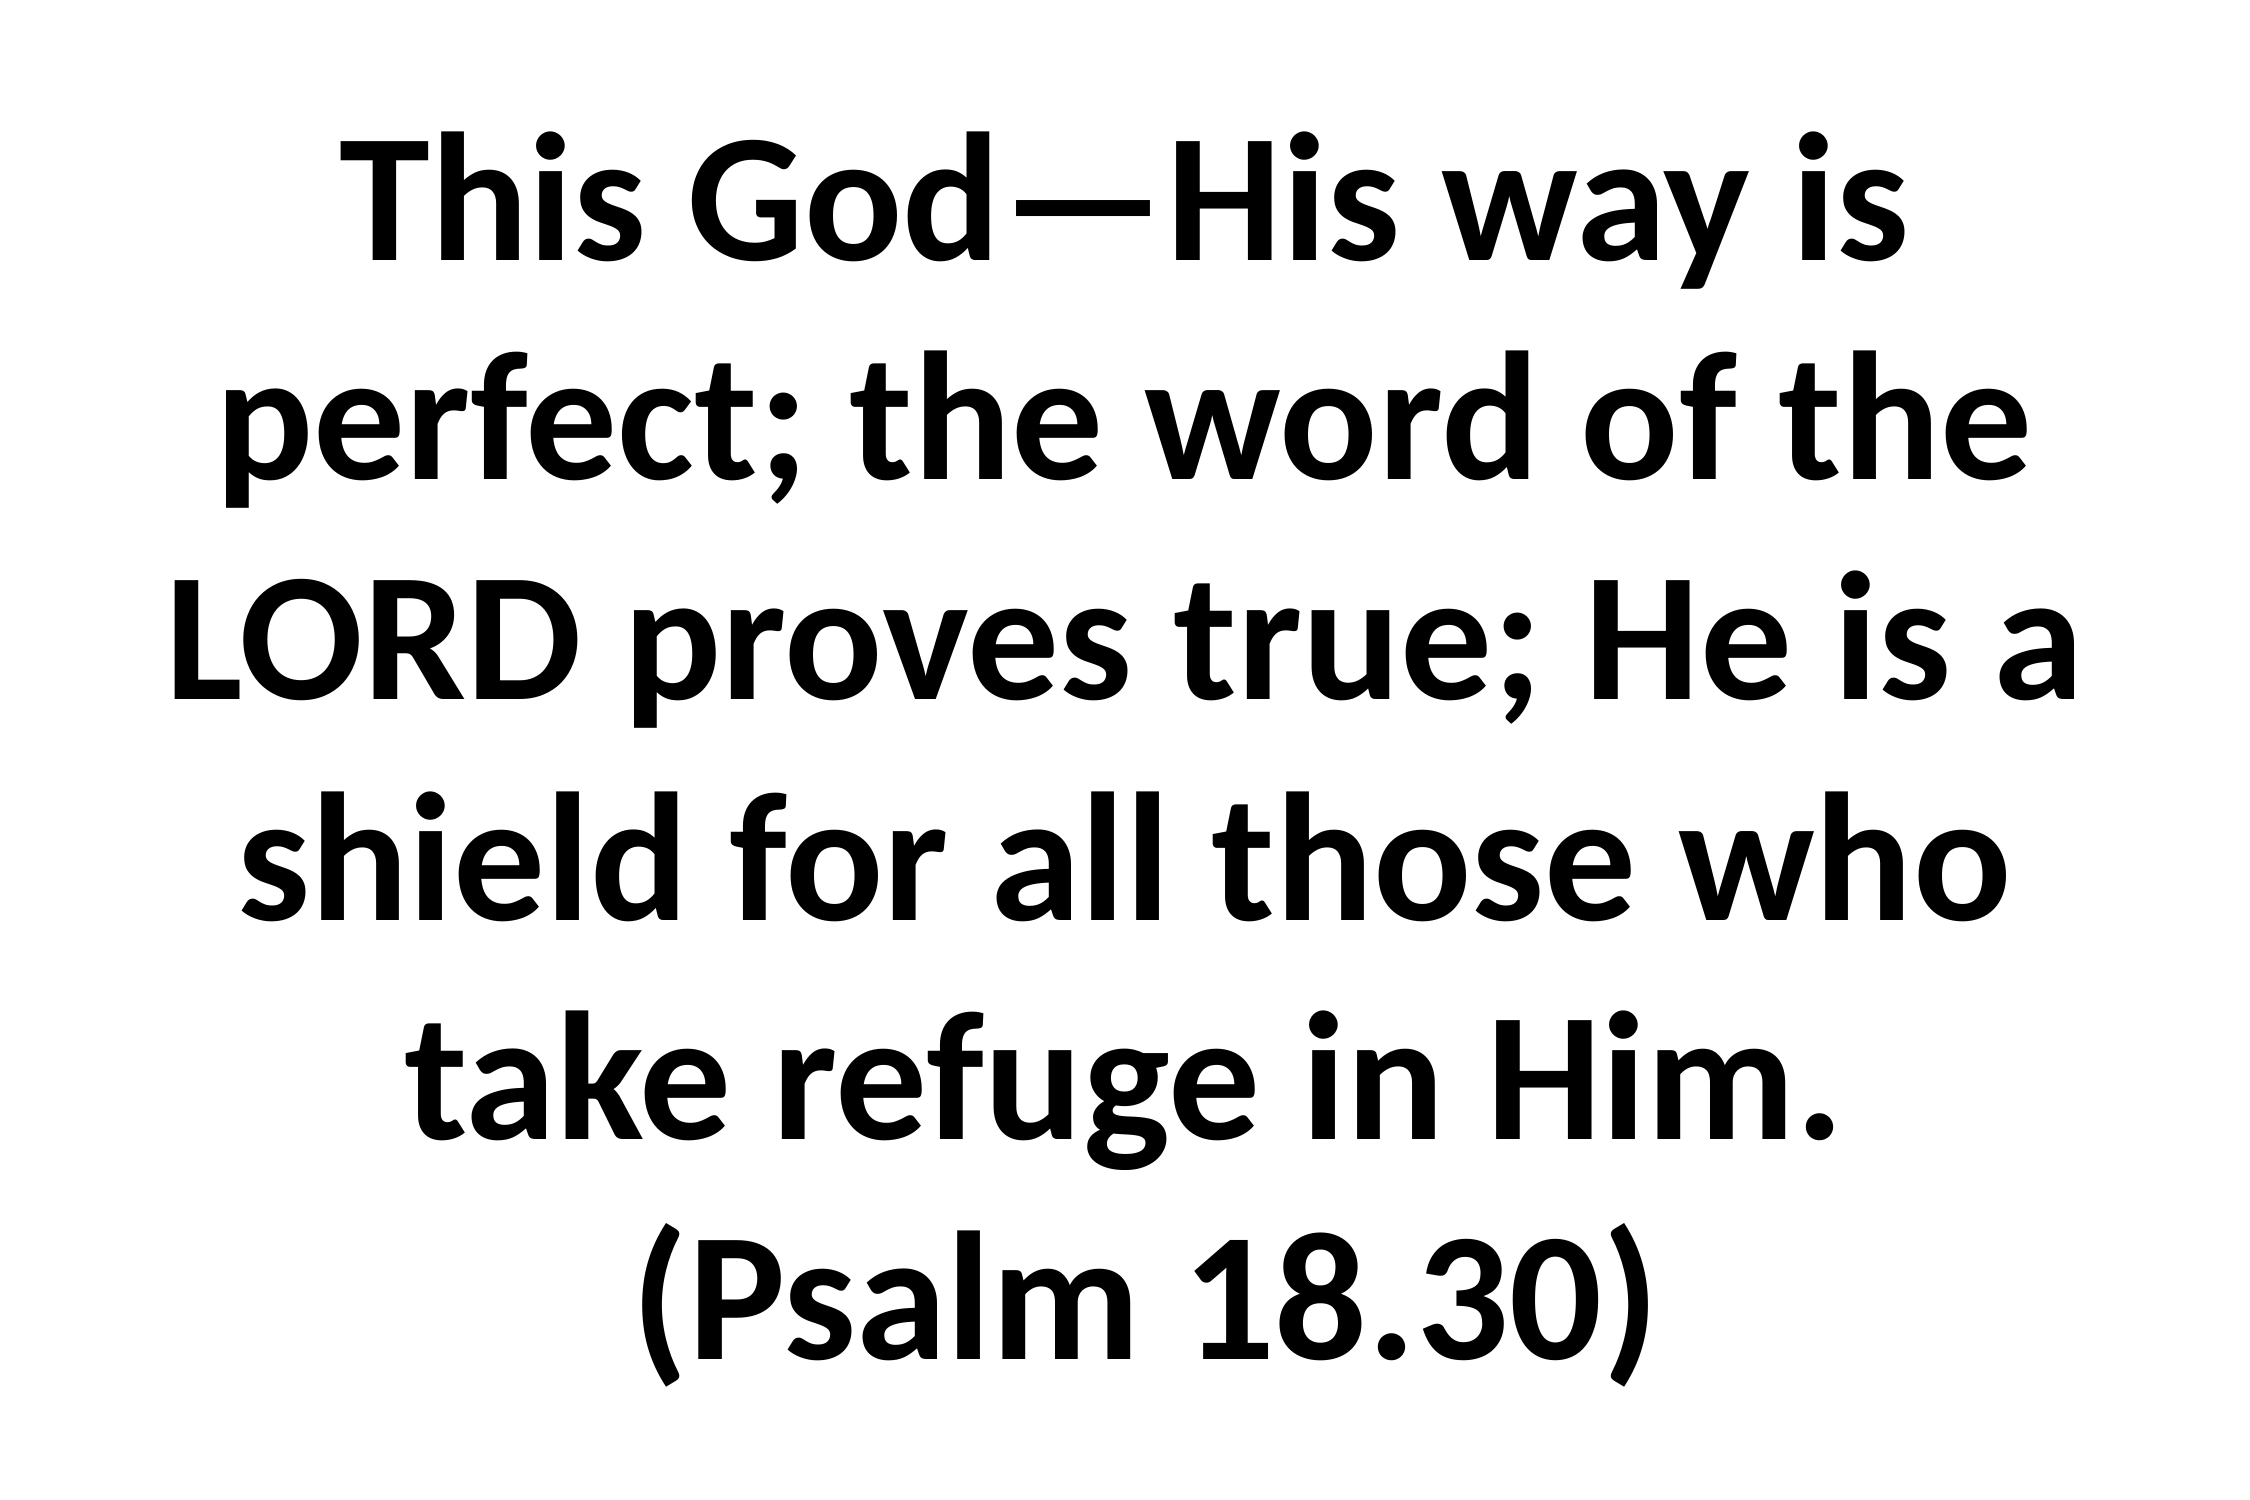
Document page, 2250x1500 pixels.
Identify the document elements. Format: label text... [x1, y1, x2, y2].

title This God—His way is perfect; the word of the LORD proves true; He is a shield for all those who take refuge in Him. (Psalm 18.30) [112, 59, 2138, 1414]
